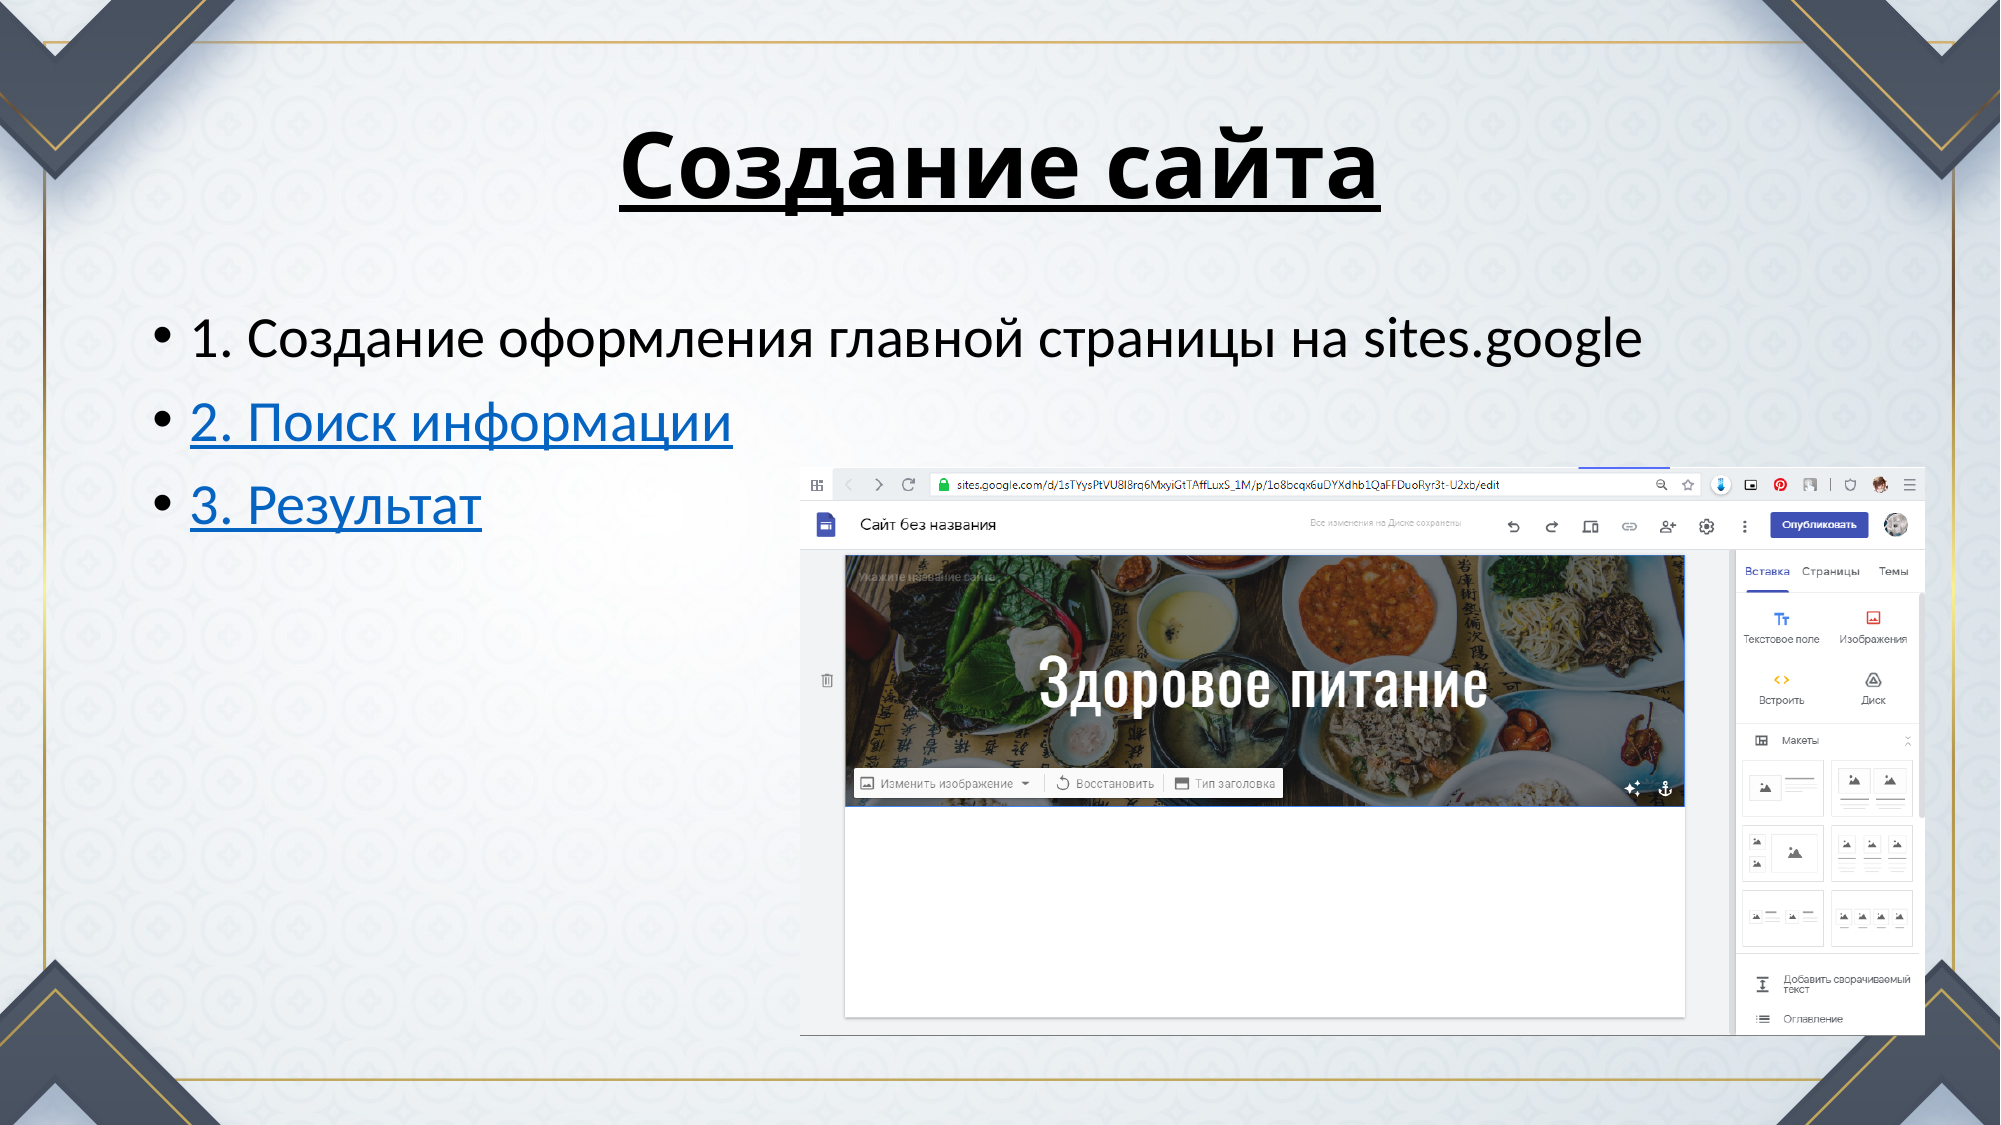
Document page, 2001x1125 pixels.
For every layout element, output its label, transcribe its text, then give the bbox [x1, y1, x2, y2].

title Создание сайта [137, 59, 1863, 278]
list 1. Создание оформления главной страницы на sites.google 2. Поиск информации 3. Результат [137, 299, 1863, 1014]
picture [0, 0, 2000, 1125]
